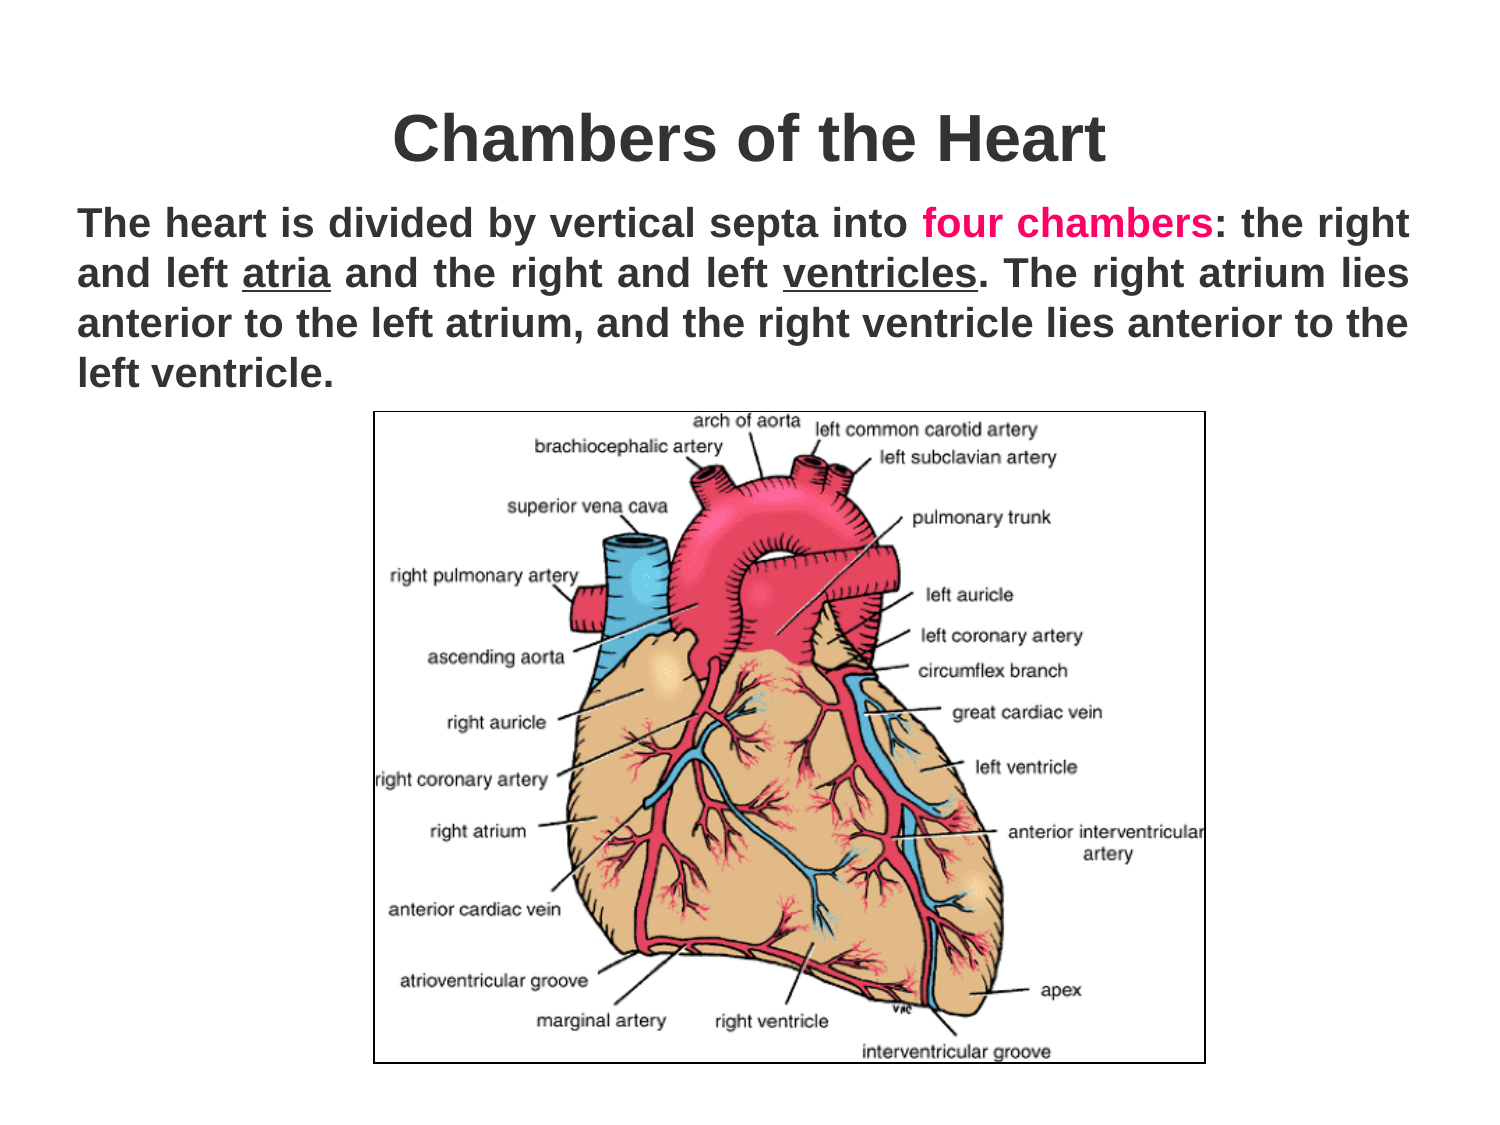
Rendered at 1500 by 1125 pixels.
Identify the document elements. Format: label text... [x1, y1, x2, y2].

picture [374, 412, 1205, 1063]
text_box Chambers of the Heart [231, 87, 1269, 183]
text_box The heart is divided by vertical septa into four chambers: the right and left atria and the right and left ventricles. The right atrium lies anterior to the left atrium, and the right ventricle lies anterior to the left ventricle. [62, 188, 1425, 404]
